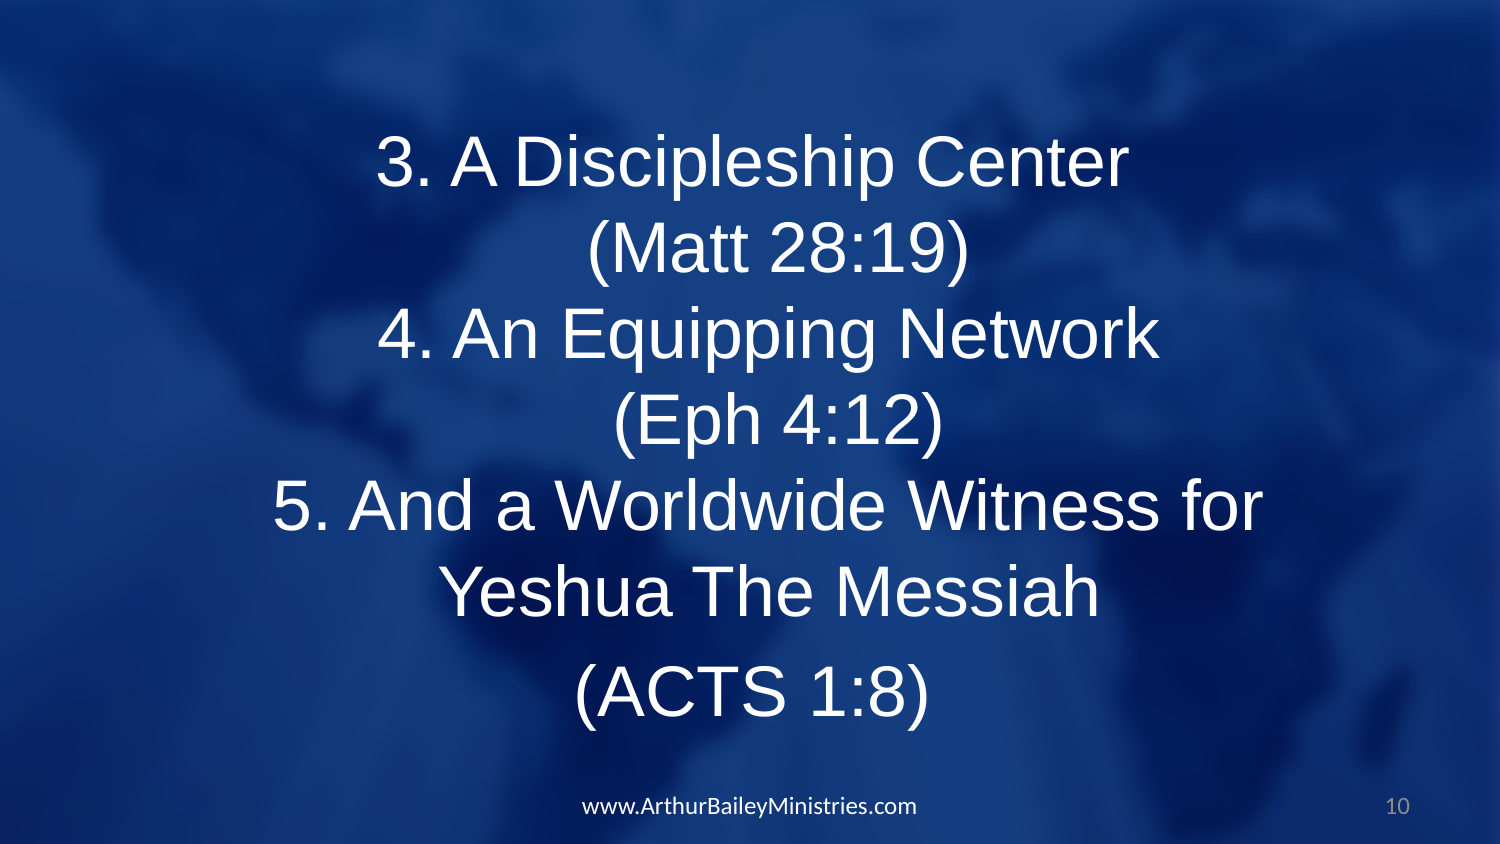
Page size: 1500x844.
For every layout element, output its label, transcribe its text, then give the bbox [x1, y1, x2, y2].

picture [0, 0, 1500, 844]
list 3. A Discipleship Center (Matt 28:19) 4. An Equipping Network (Eph 4:12) 5. And a Worldwide Witness for Yeshua The Messiah (ACTS 1:8) [151, 107, 1355, 741]
slide_number 10 [1074, 782, 1425, 827]
footer www.ArthurBaileyMinistries.com [512, 782, 988, 827]
